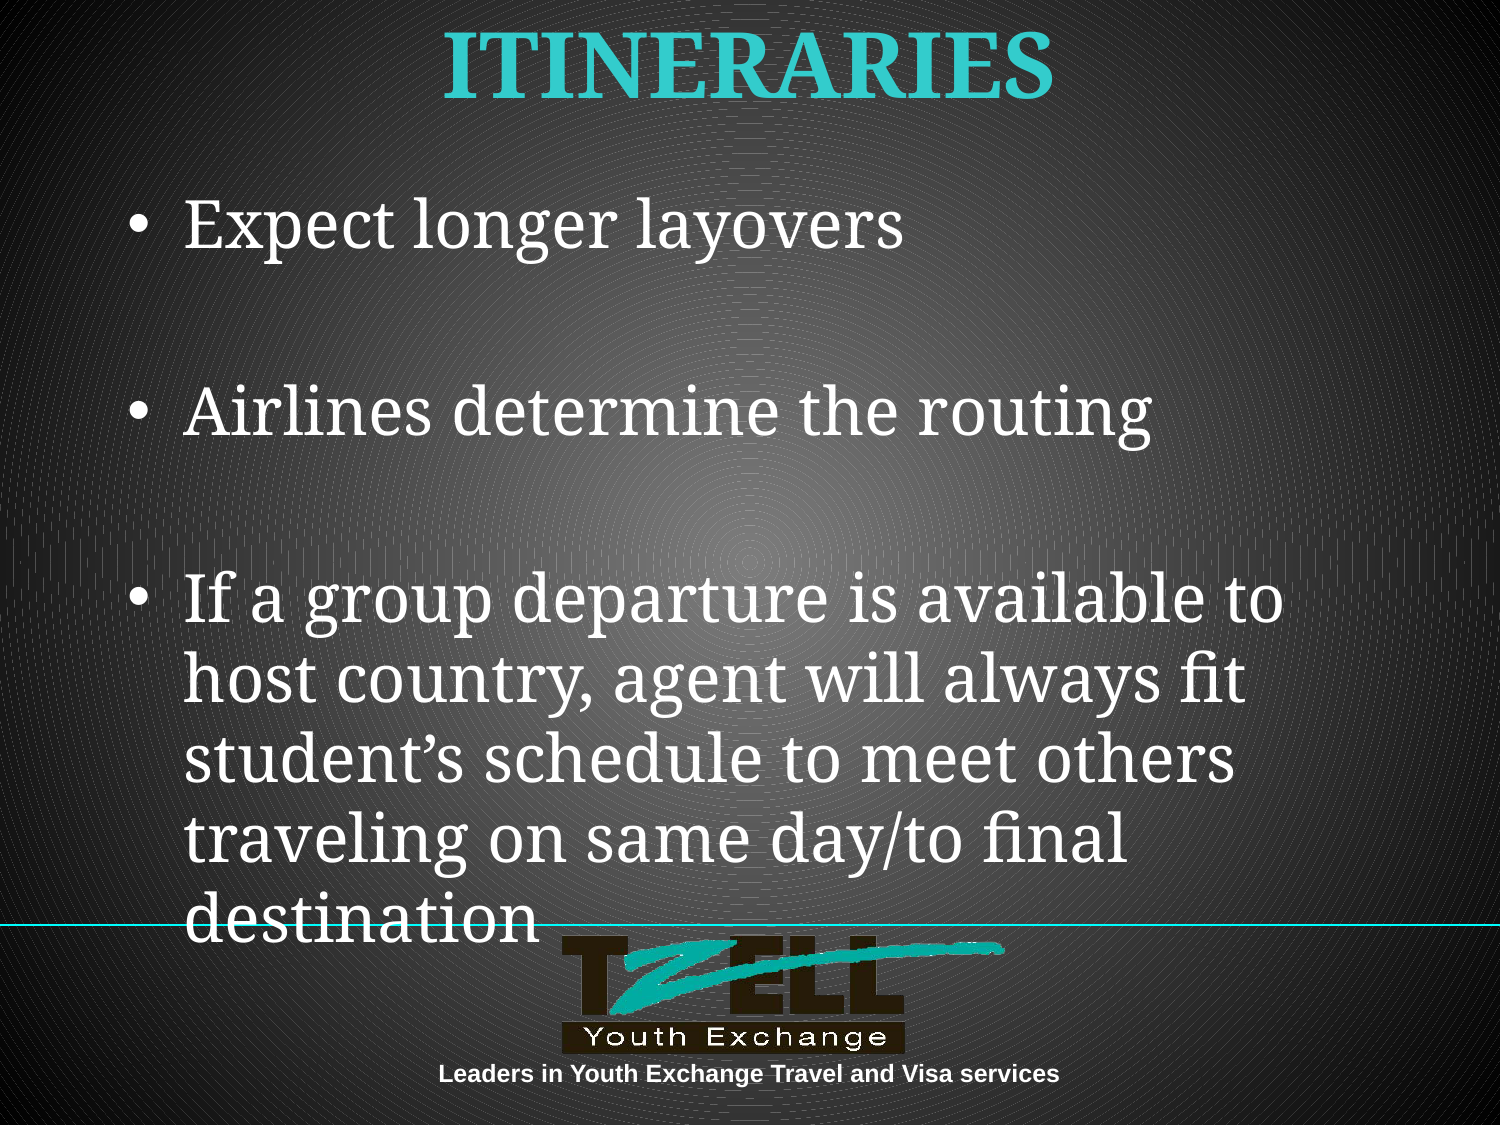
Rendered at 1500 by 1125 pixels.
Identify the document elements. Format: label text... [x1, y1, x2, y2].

picture [512, 1000, 1050, 1042]
picture [512, 1103, 1050, 1113]
footer Leaders in Youth Exchange Travel and Visa services [0, 1042, 1500, 1103]
title ITINERARIES [112, 0, 1388, 138]
list Expect longer layovers Airlines determine the routing If a group departure is available to host country, agent will always fit student’s schedule to meet others traveling on same day/to final destination [112, 174, 1388, 1000]
